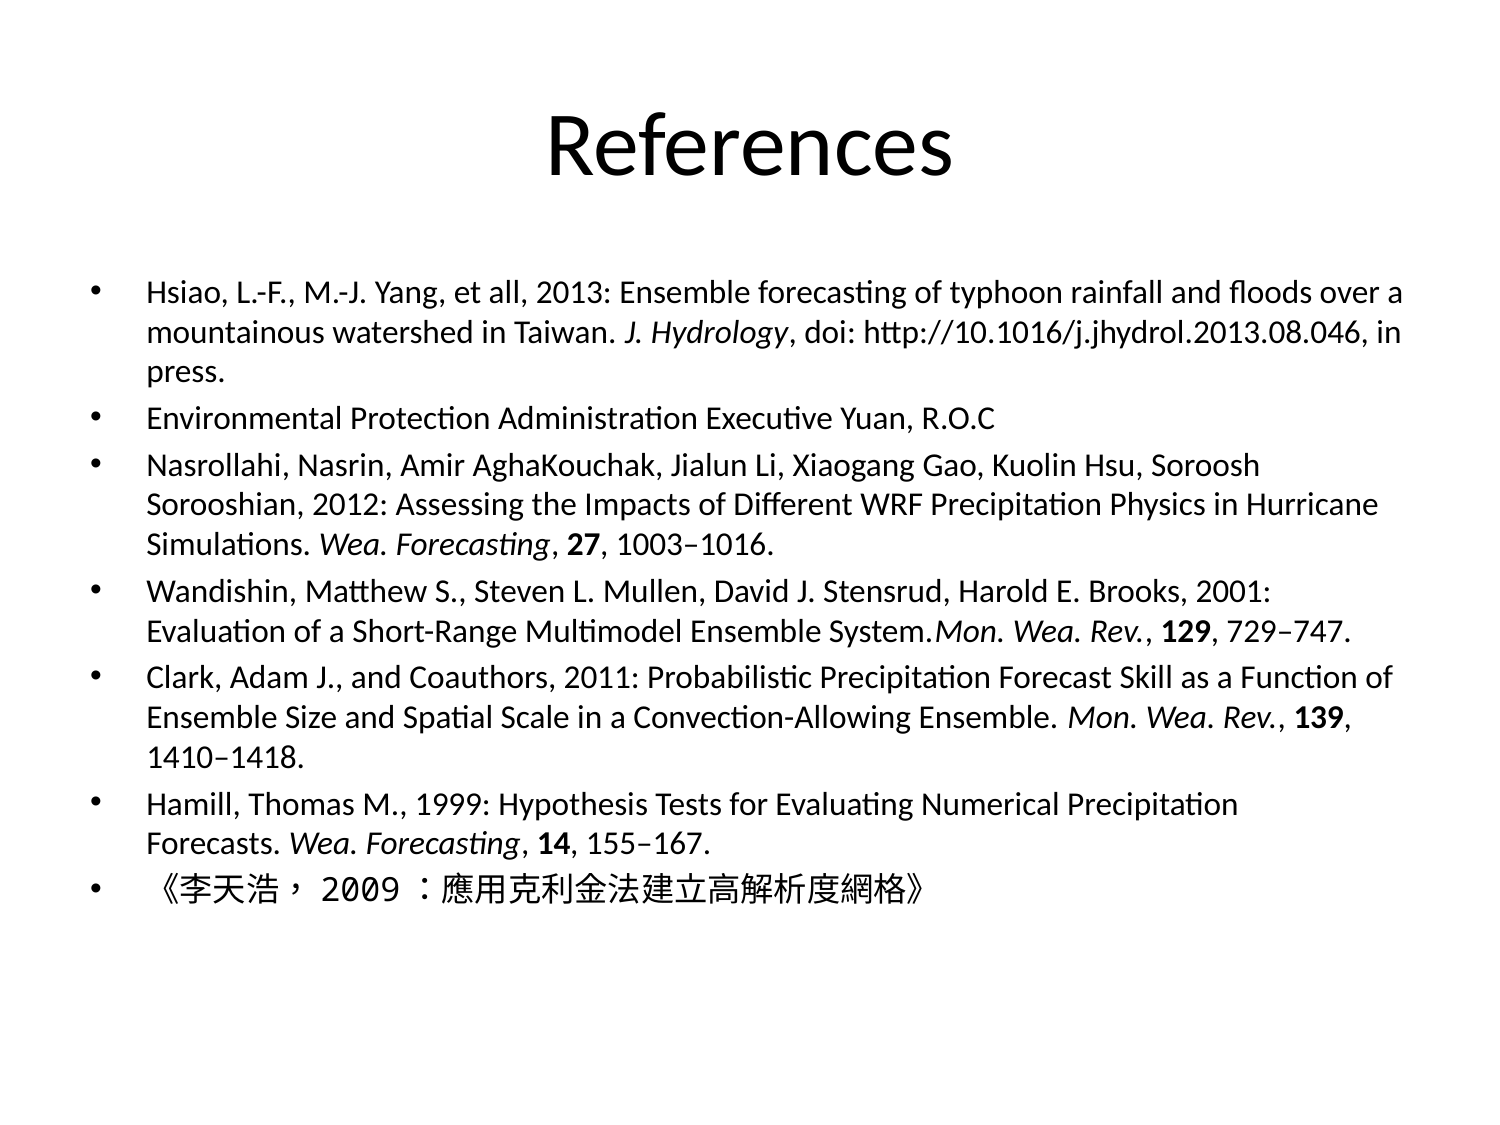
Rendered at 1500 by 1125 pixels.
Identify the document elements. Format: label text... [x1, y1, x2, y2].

title References [75, 45, 1425, 233]
list Hsiao, L.-F., M.-J. Yang, et all, 2013: Ensemble forecasting of typhoon rainfall and floods over a mountainous watershed in Taiwan. J. Hydrology, doi: http://10.1016/j.jhydrol.2013.08.046, in press. Environmental Protection Administration Executive Yuan, R.O.C Nasrollahi, Nasrin, Amir AghaKouchak, Jialun Li, Xiaogang Gao, Kuolin Hsu, Soroosh Sorooshian, 2012: Assessing the Impacts of Different WRF Precipitation Physics in Hurricane Simulations. Wea. Forecasting, 27, 1003–1016. Wandishin, Matthew S., Steven L. Mullen, David J. Stensrud, Harold E. Brooks, 2001: Evaluation of a Short-Range Multimodel Ensemble System.Mon. Wea. Rev., 129, 729–747. Clark, Adam J., and Coauthors, 2011: Probabilistic Precipitation Forecast Skill as a Function of Ensemble Size and Spatial Scale in a Convection-Allowing Ensemble. Mon. Wea. Rev., 139, 1410–1418. Hamill, Thomas M., 1999: Hypothesis Tests for Evaluating Numerical Precipitation Forecasts. Wea. Forecasting, 14, 155–167. 《李天浩，2009：應用克利金法建立高解析度網格》 [75, 262, 1425, 1005]
